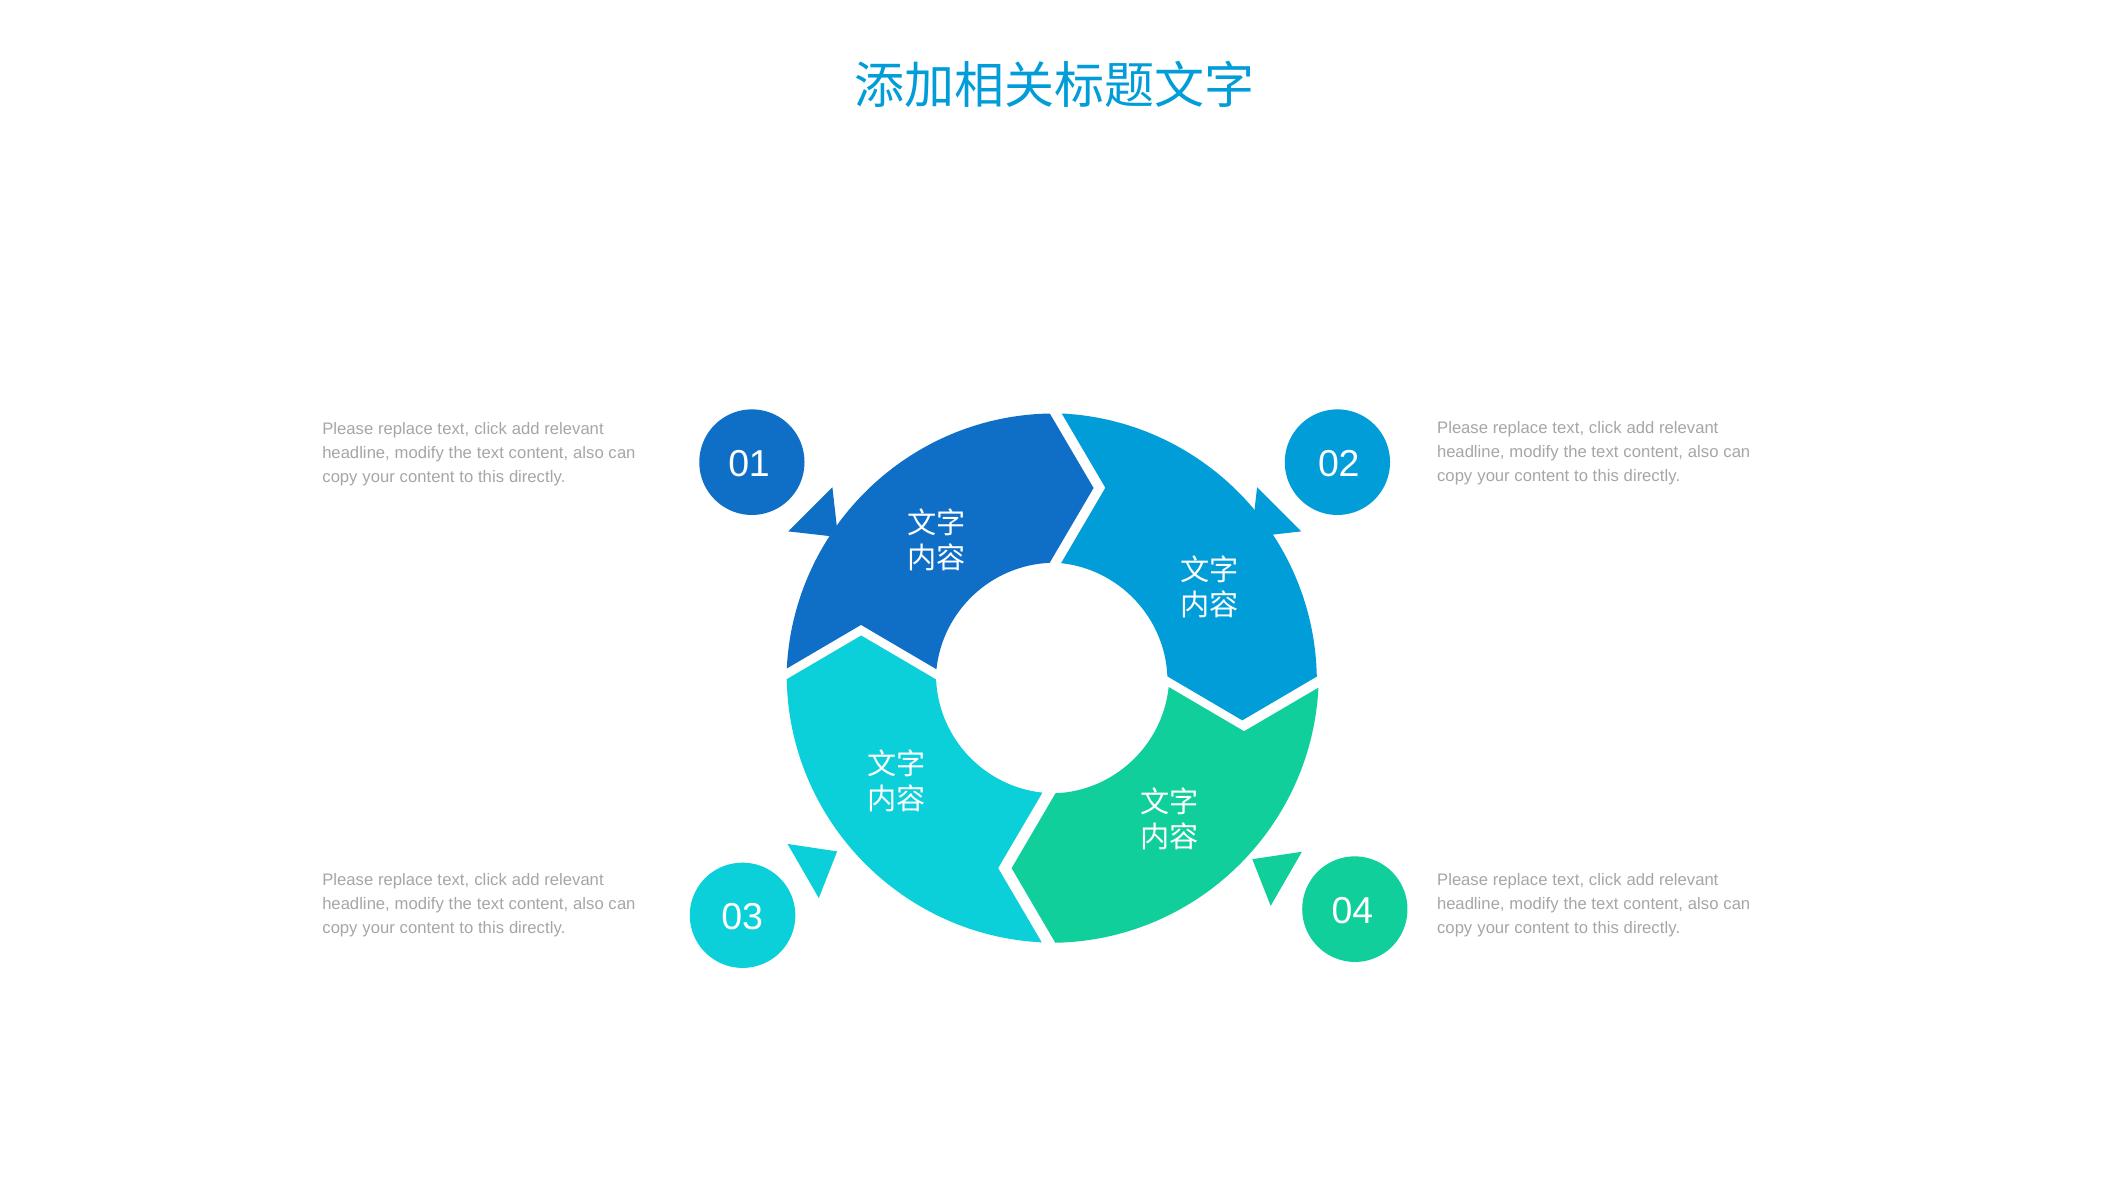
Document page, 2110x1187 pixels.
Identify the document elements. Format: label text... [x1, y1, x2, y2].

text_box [699, 409, 856, 543]
text_box 文字内容 [1127, 762, 1212, 875]
text_box [1061, 413, 1317, 721]
text_box 文字内容 [895, 483, 979, 595]
text_box Please replace text, click add relevant headline, modify the text content, also can copy your content to this directly. [1437, 413, 1782, 485]
text_box 文字内容 [855, 724, 939, 836]
text_box 文字内容 [1167, 530, 1252, 643]
text_box Please replace text, click add relevant headline, modify the text content, also can copy your content to this directly. [322, 865, 660, 937]
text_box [684, 827, 841, 961]
text_box Please replace text, click add relevant headline, modify the text content, also can copy your content to this directly. [322, 414, 660, 486]
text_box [1248, 835, 1405, 969]
text_box 添加相关标题文字 [839, 34, 1270, 121]
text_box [1234, 409, 1391, 543]
text_box [786, 635, 1043, 943]
text_box Please replace text, click add relevant headline, modify the text content, also can copy your content to this directly. [1437, 865, 1782, 937]
text_box [1011, 686, 1319, 943]
text_box [786, 413, 1094, 670]
